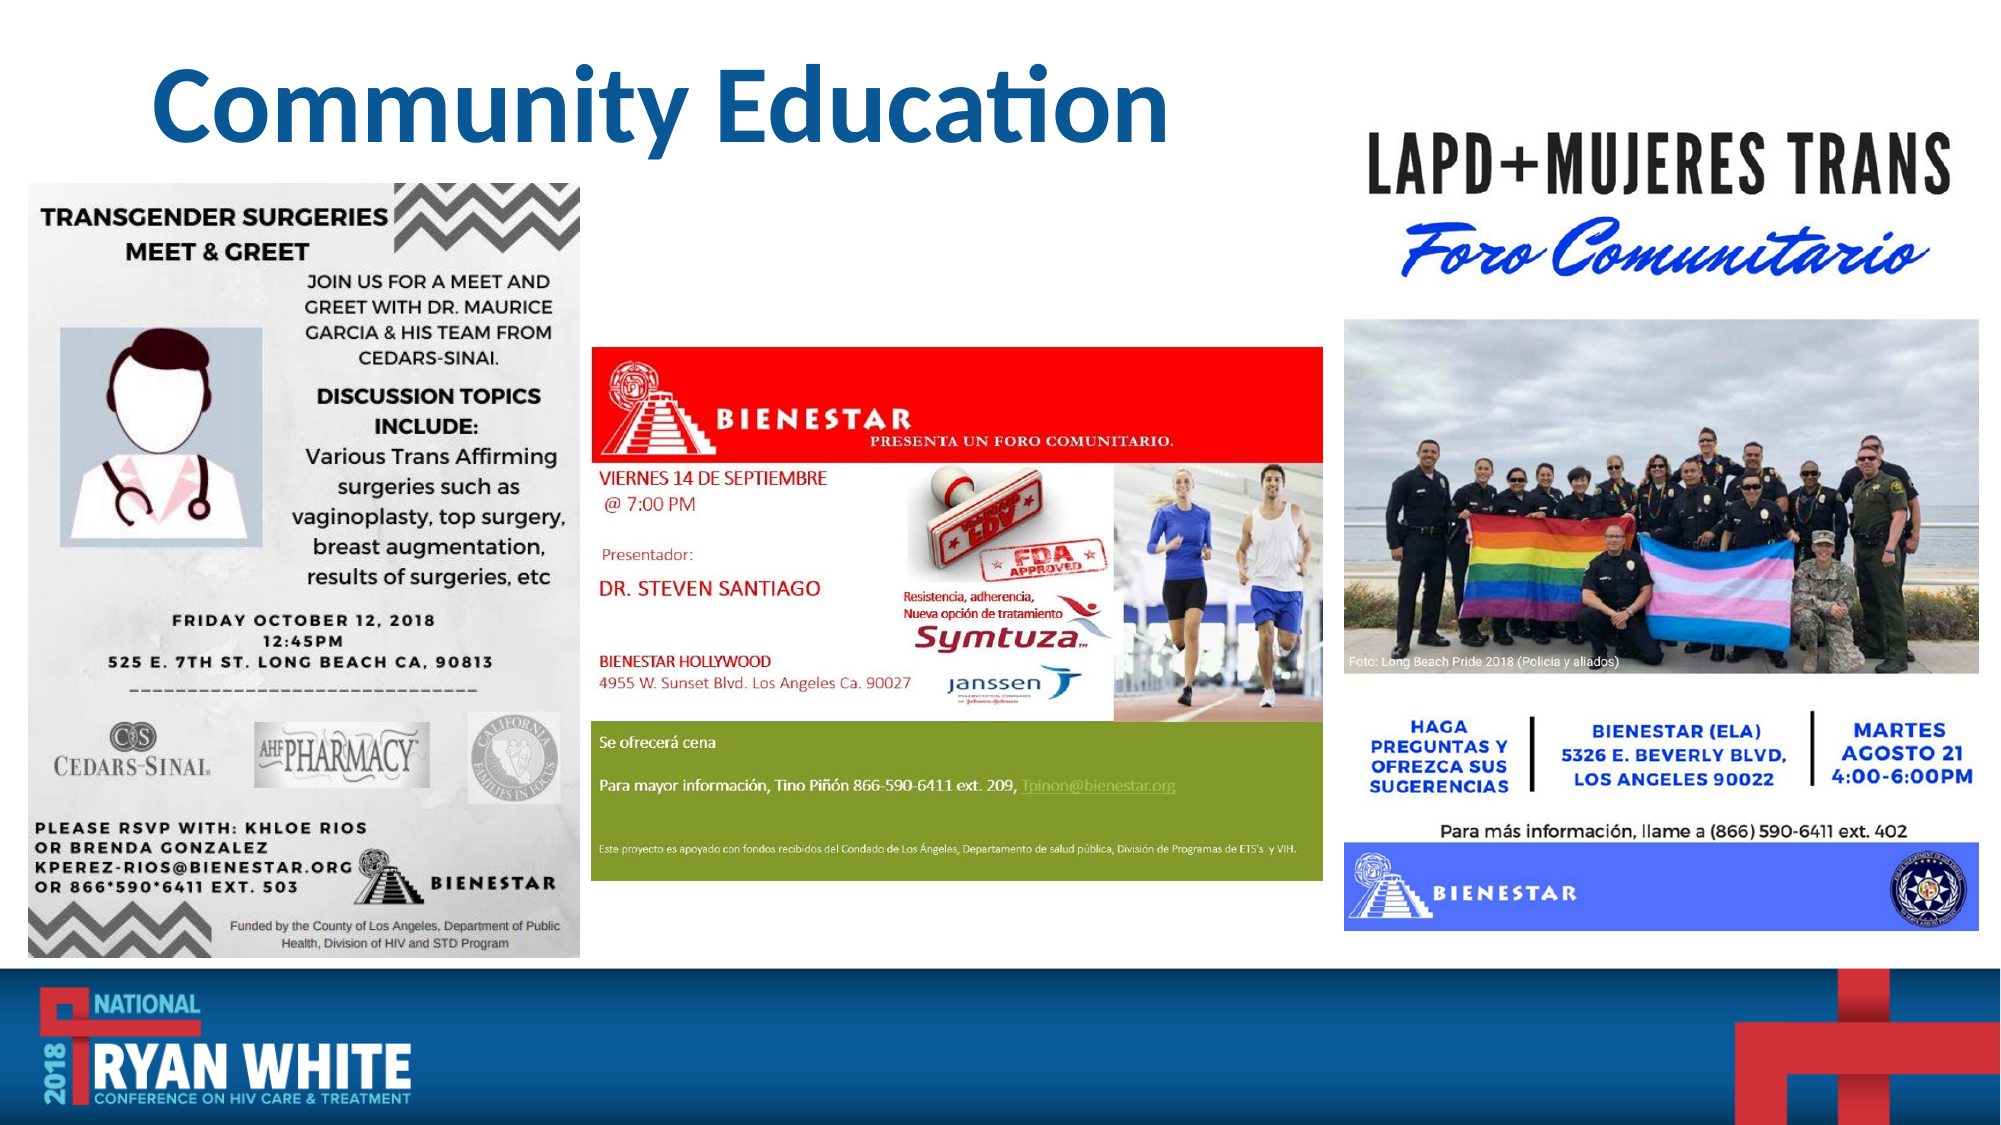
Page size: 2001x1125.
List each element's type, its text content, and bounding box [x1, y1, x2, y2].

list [28, 183, 580, 958]
title Community Education [137, 38, 1863, 175]
picture [0, 0, 2001, 1125]
